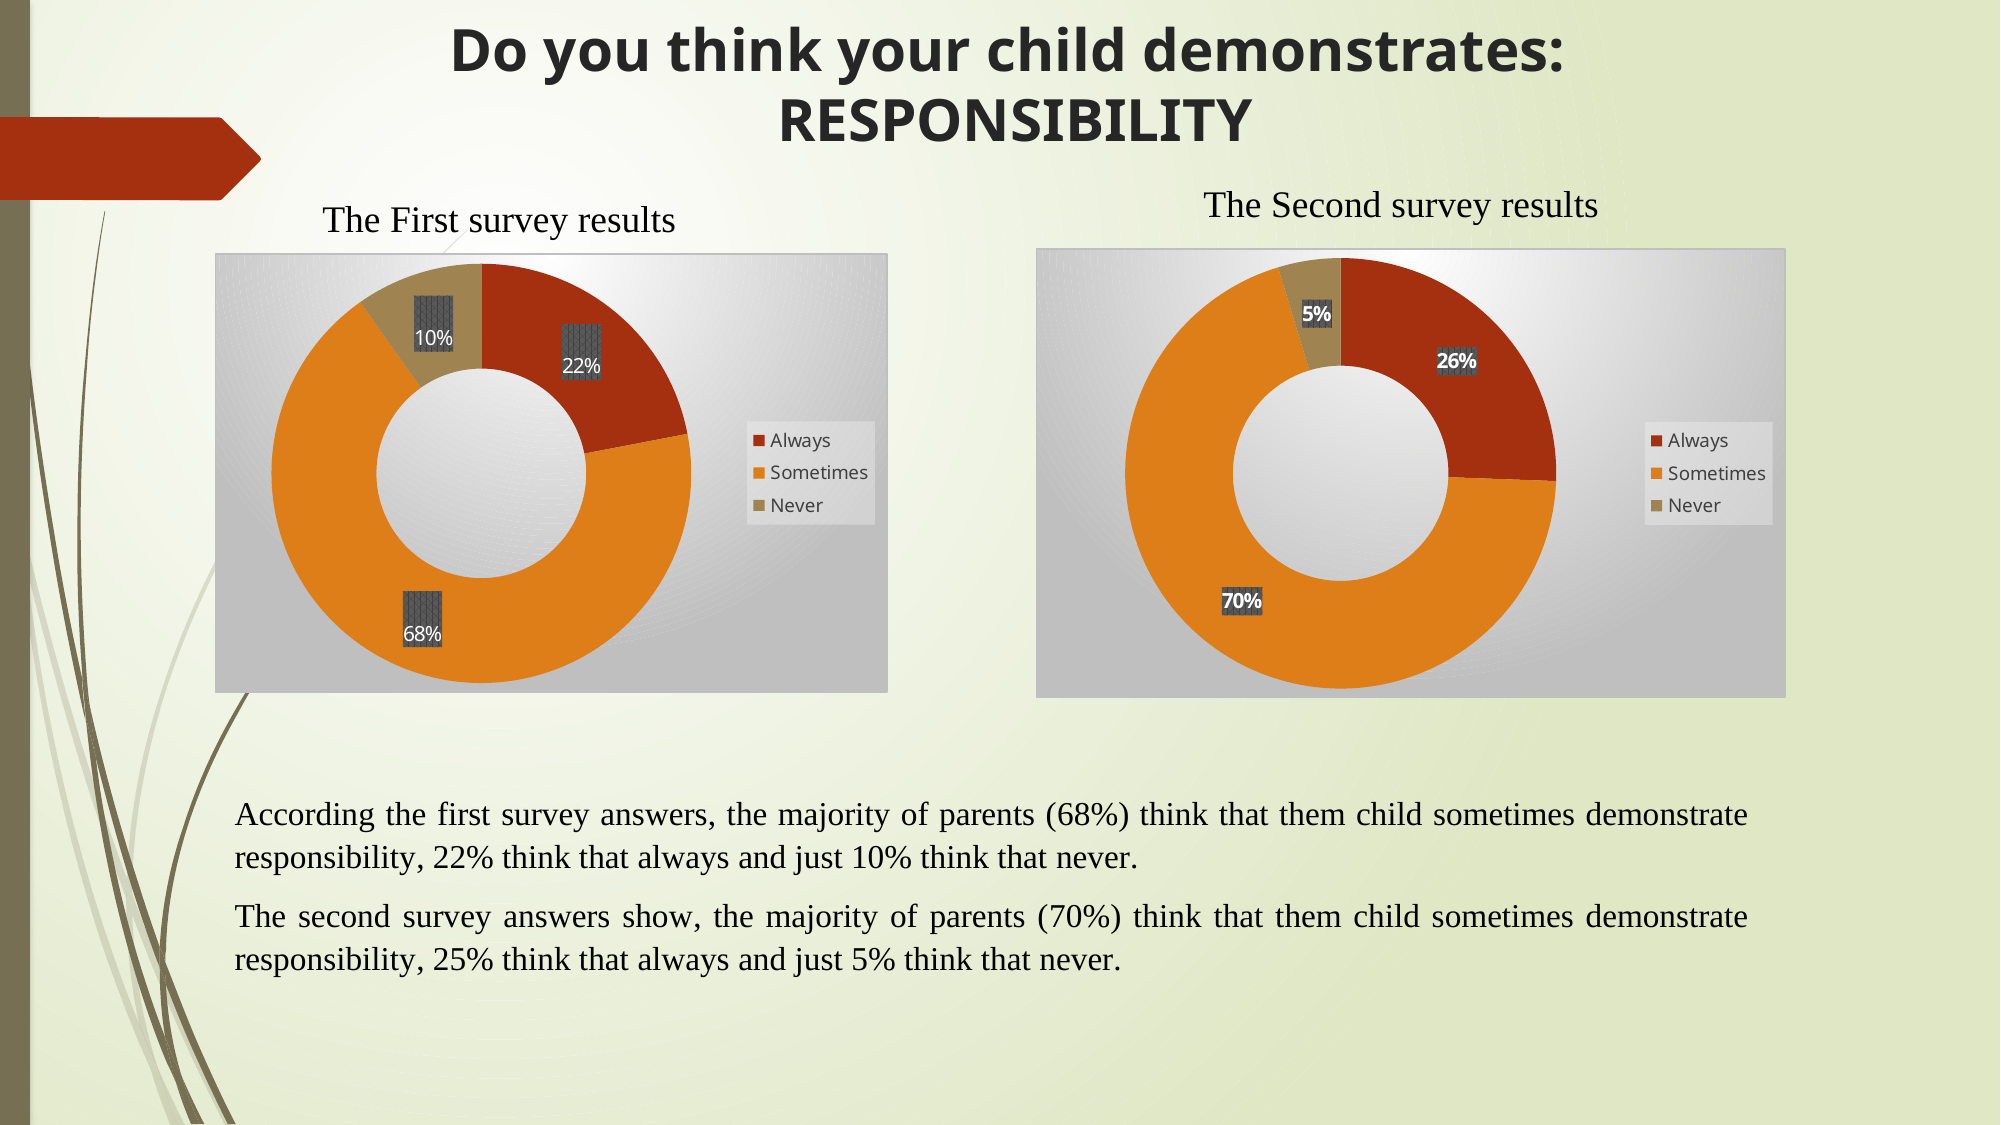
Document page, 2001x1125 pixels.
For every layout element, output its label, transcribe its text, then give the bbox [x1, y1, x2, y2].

text_box According the first survey answers, the majority of parents (68%) think that them child sometimes demonstrate responsibility, 22% think that always and just 10% think that never. The second survey answers show, the majority of parents (70%) think that them child sometimes demonstrate responsibility, 25% think that always and just 5% think that never. [219, 722, 1765, 1044]
chart [1035, 248, 1786, 699]
text_box The Second survey results [1188, 172, 1736, 233]
chart [214, 253, 889, 693]
title Do you think your child demonstrates: RESPONSIBILITY [66, 5, 1964, 219]
text_box The First survey results [307, 187, 820, 248]
